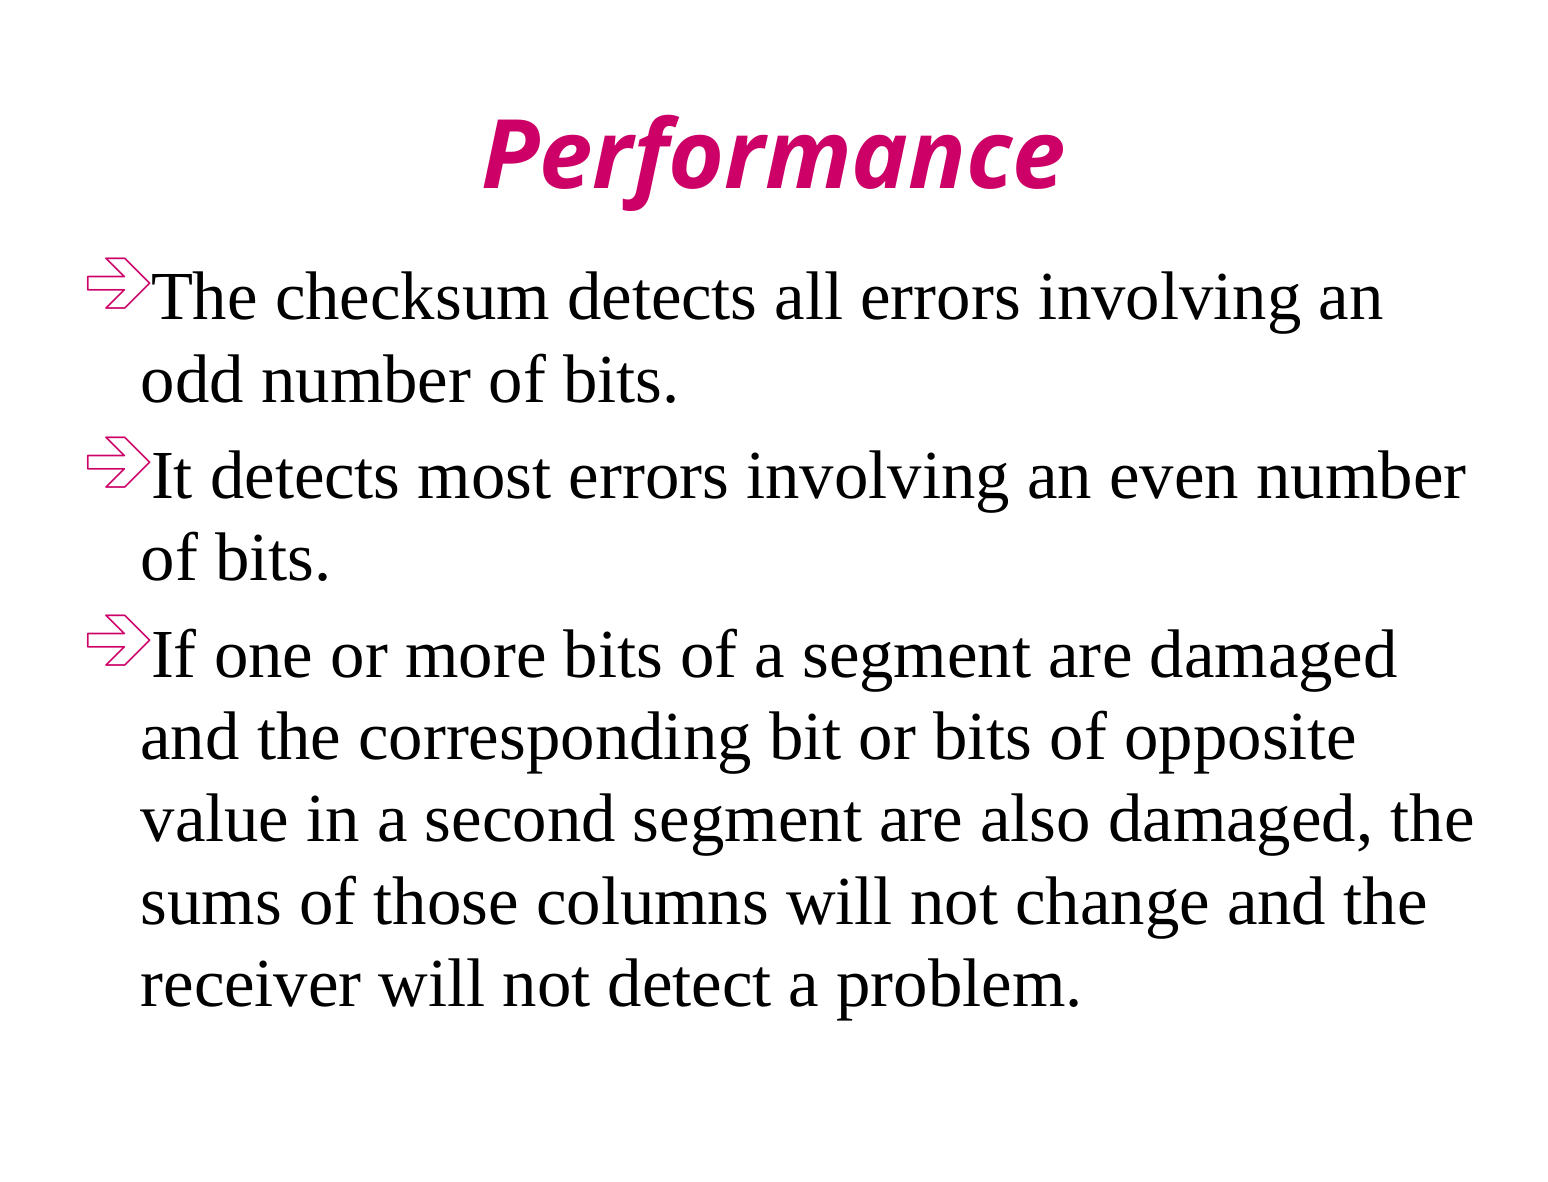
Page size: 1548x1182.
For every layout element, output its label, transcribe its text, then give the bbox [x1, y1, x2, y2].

title Performance [115, 44, 1432, 242]
list The checksum detects all errors involving an odd number of bits. It detects most errors involving an even number of bits. If one or more bits of a segment are damaged and the corresponding bit or bits of opposite value in a second segment are also damaged, the sums of those columns will not change and the receiver will not detect a problem. [66, 242, 1494, 1051]
